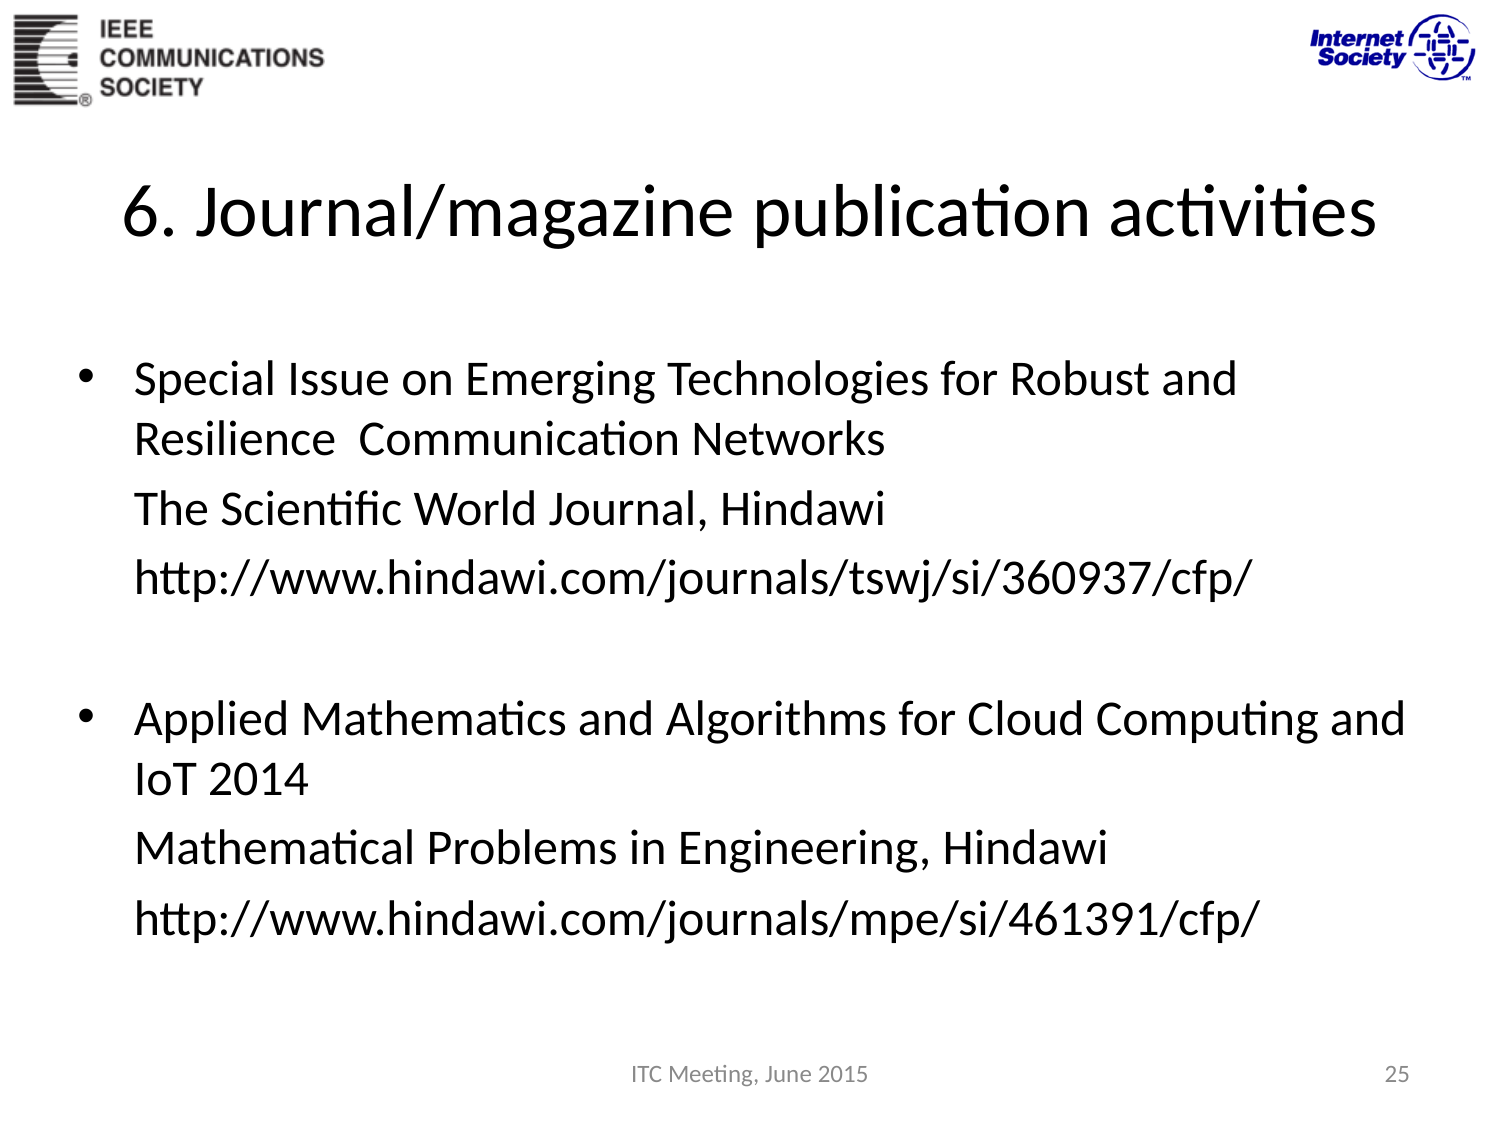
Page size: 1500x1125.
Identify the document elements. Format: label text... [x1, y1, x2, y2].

picture [1299, 12, 1488, 88]
footer ITC Meeting, June 2015 [512, 1042, 988, 1103]
picture [12, 12, 325, 108]
list Special Issue on Emerging Technologies for Robust and Resilience Communication Networks The Scientific World Journal, Hindawi http://www.hindawi.com/journals/tswj/si/360937/cfp/ Applied Mathematics and Algorithms for Cloud Computing and IoT 2014 Mathematical Problems in Engineering, Hindawi http://www.hindawi.com/journals/mpe/si/461391/cfp/ [62, 337, 1463, 1080]
slide_number 25 [1074, 1042, 1425, 1103]
title 6. Journal/magazine publication activities [75, 112, 1425, 300]
